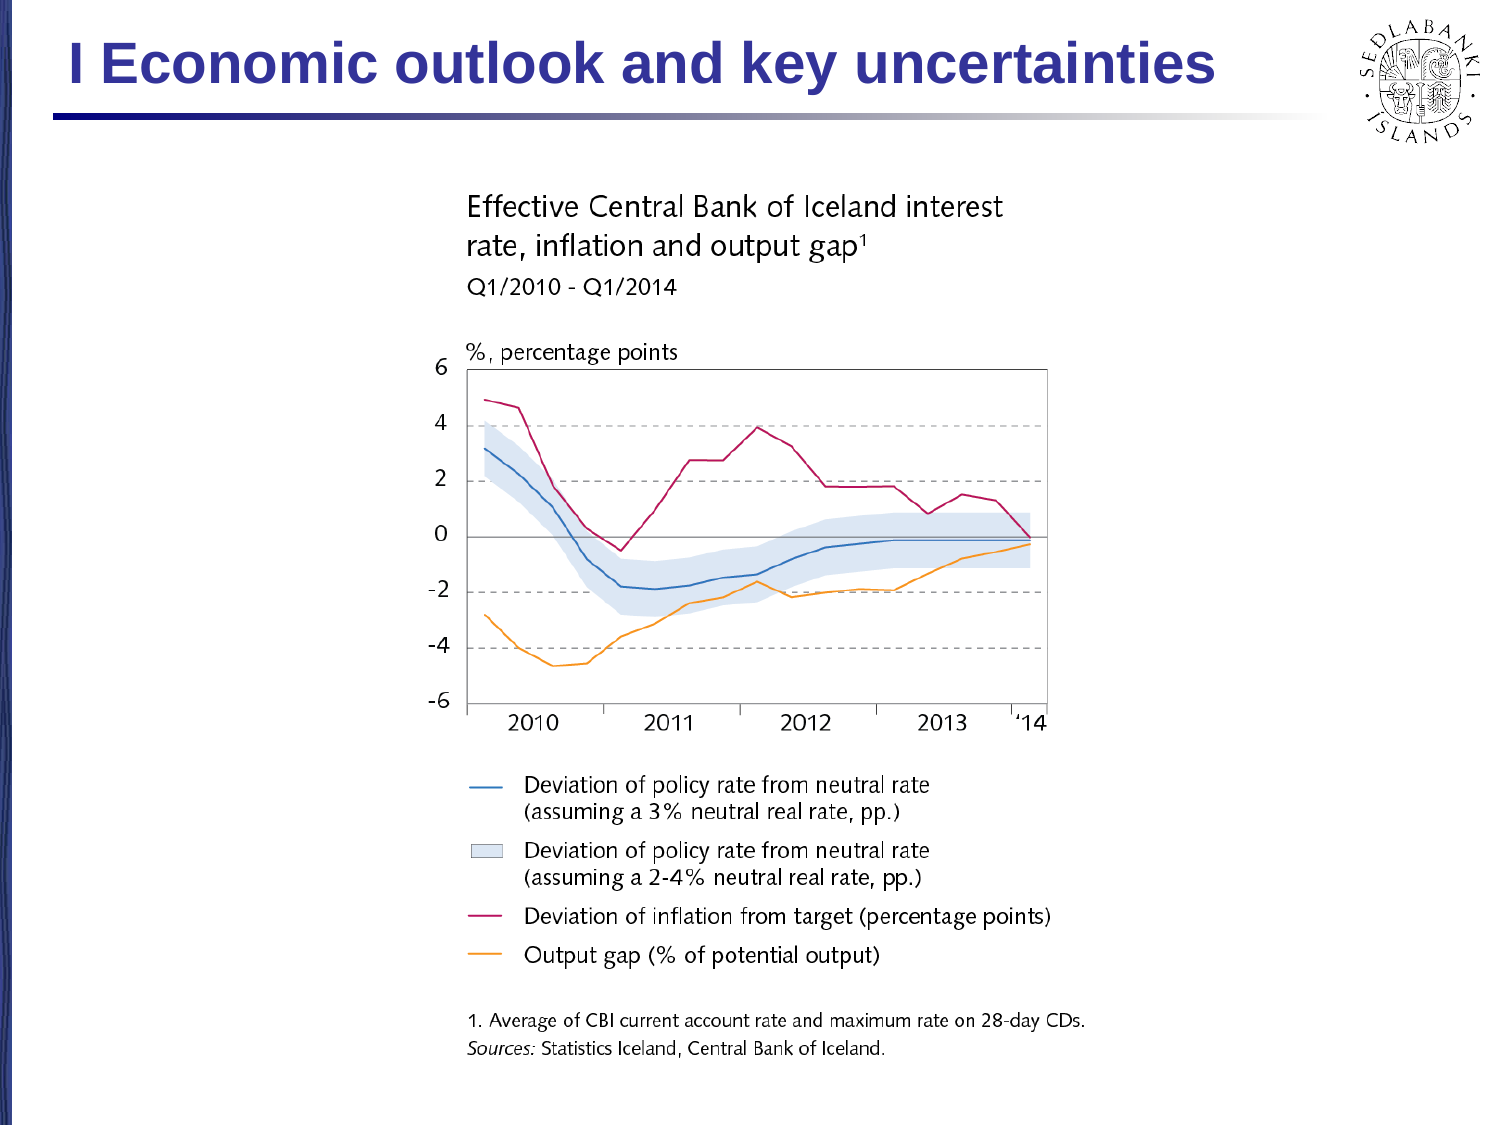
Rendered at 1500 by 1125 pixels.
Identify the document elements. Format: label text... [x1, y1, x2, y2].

title I Economic outlook and key uncertainties [52, 10, 1330, 111]
picture [0, 0, 12, 1125]
picture [1357, 18, 1482, 149]
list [427, 148, 1085, 1059]
